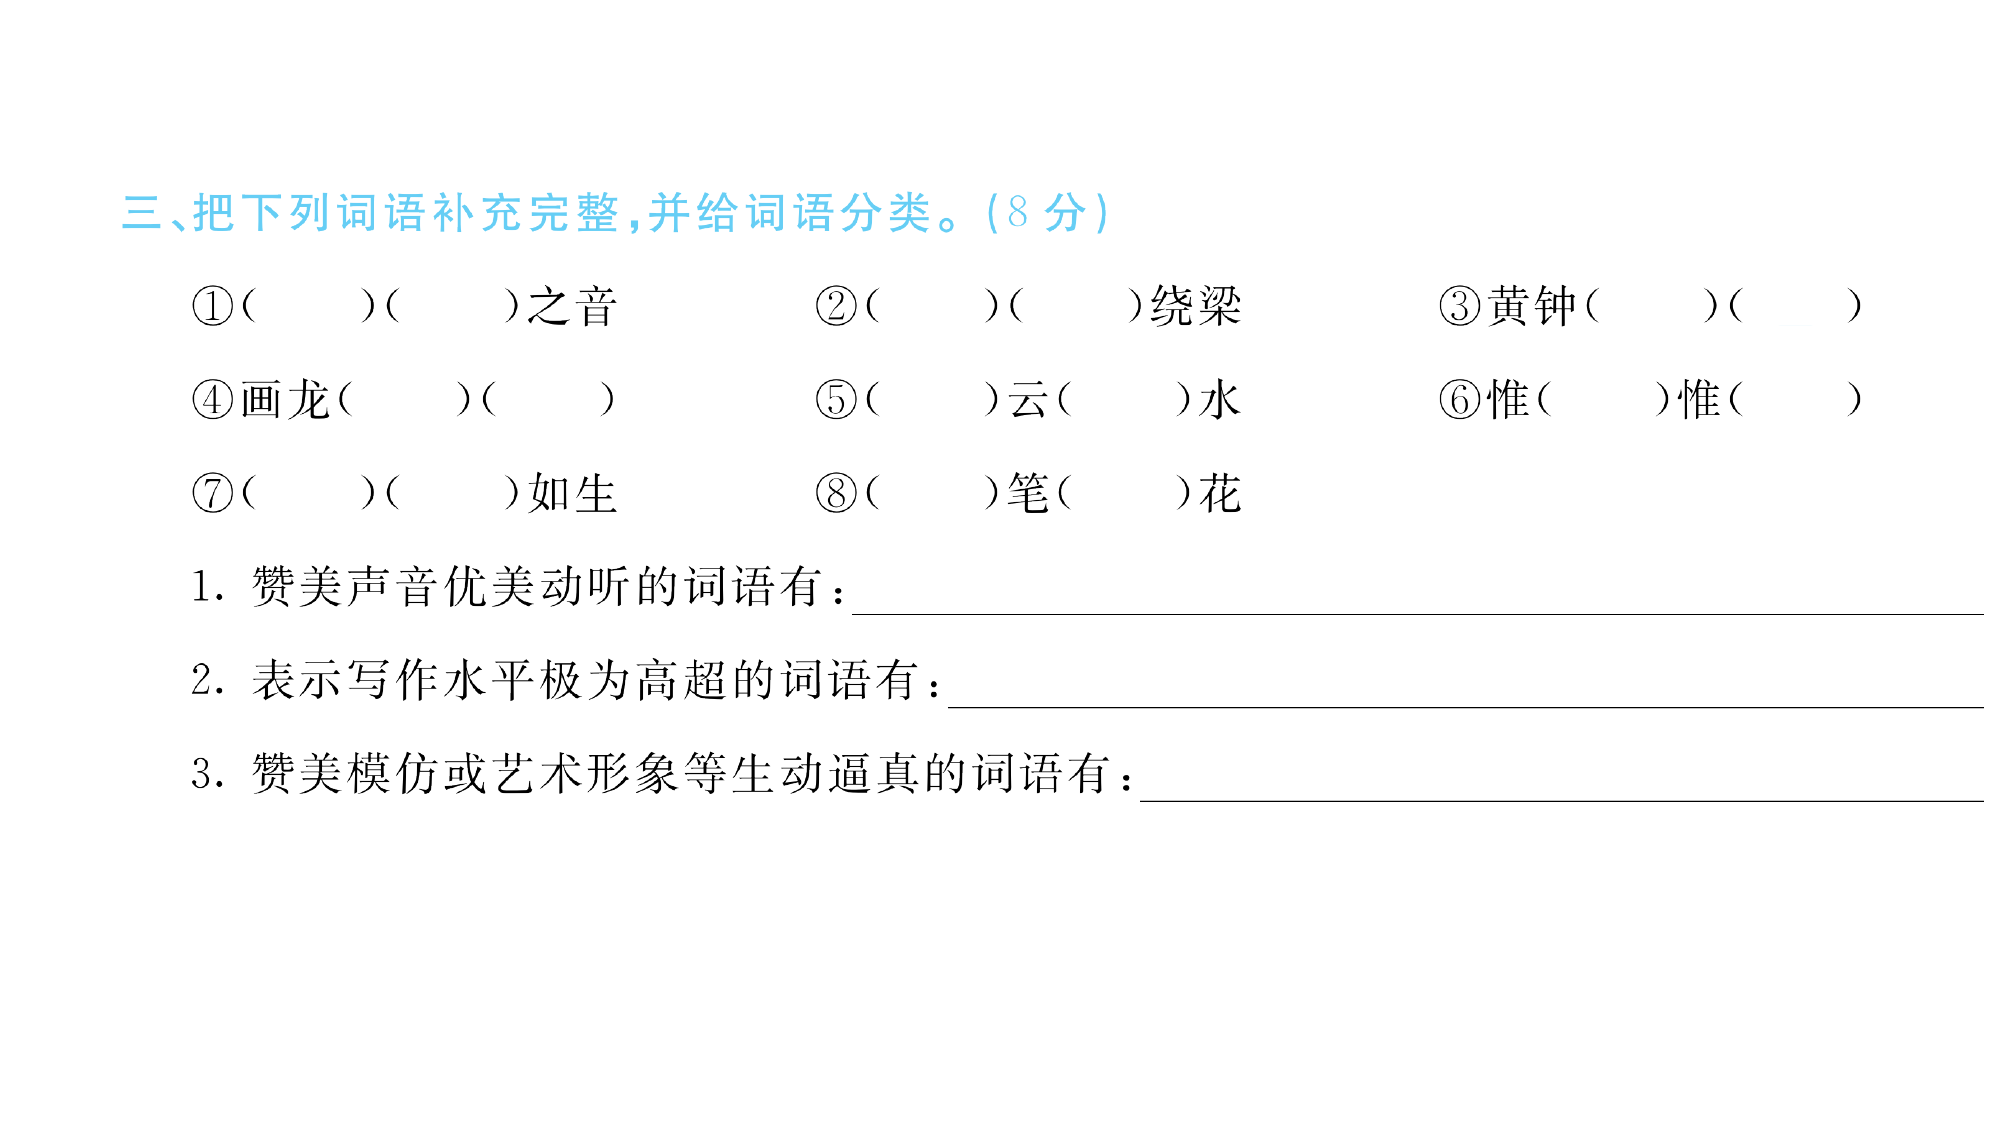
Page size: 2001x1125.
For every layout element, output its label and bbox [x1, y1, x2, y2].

picture [118, 177, 2000, 824]
